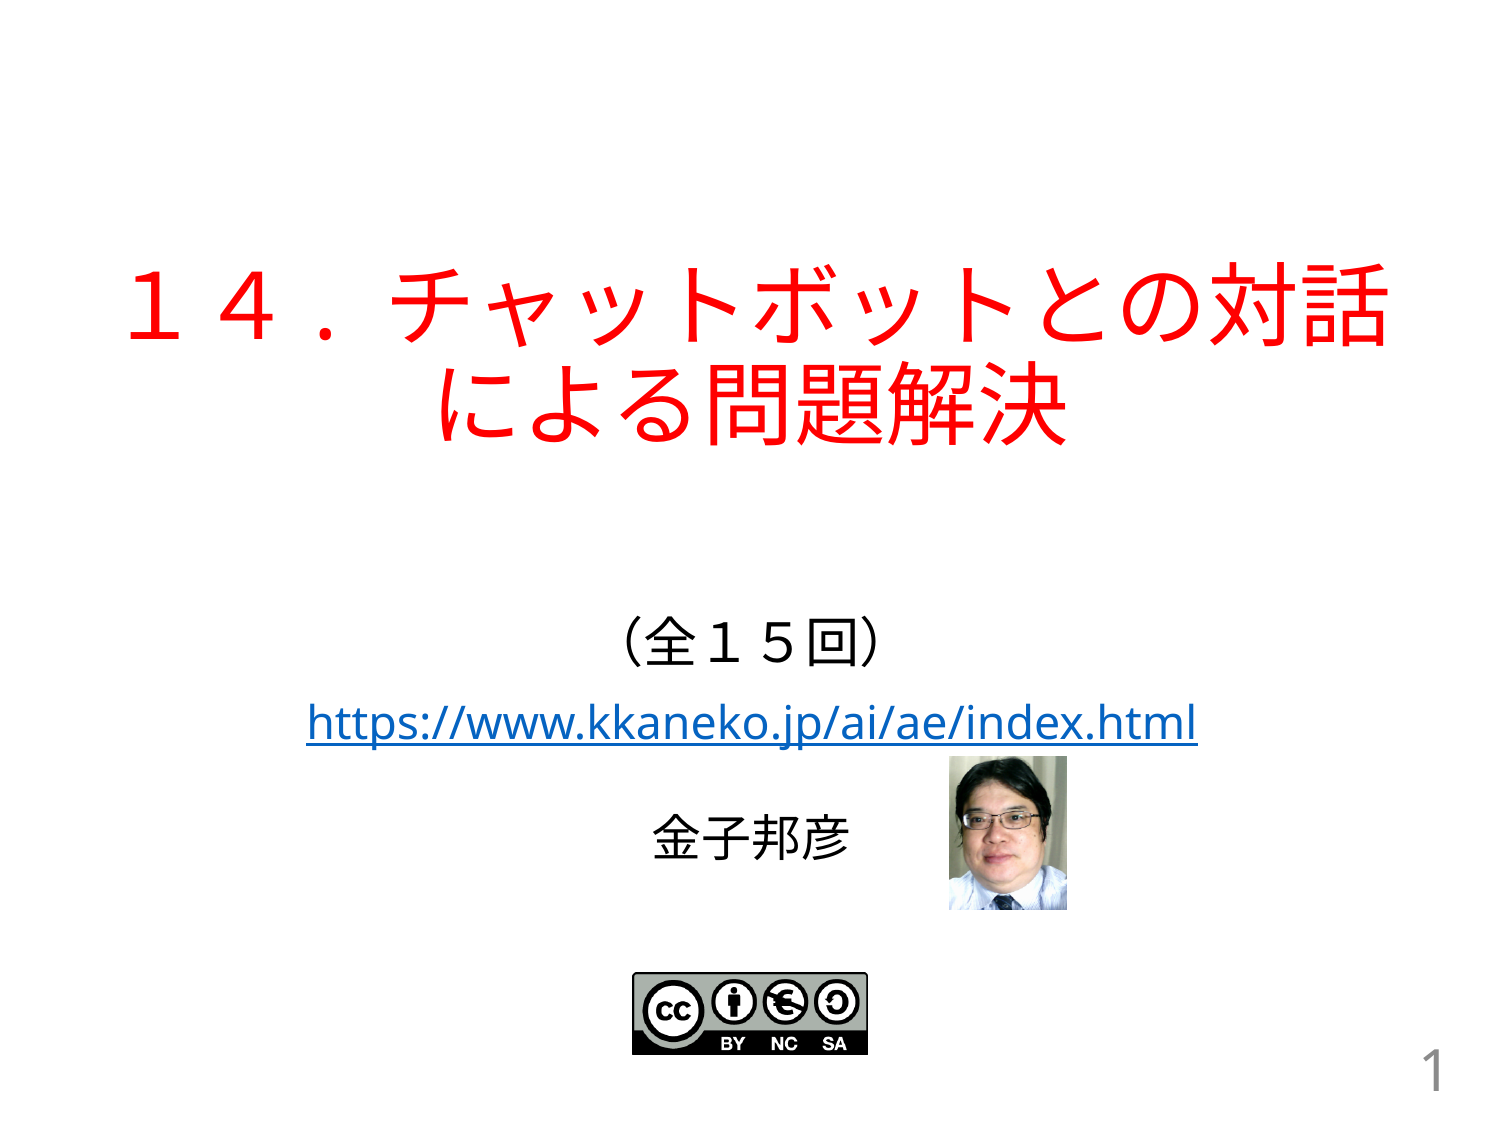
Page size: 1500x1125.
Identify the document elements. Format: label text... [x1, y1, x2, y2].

subtitle （全１５回） https://www.kkaneko.jp/ai/ae/index.html [73, 516, 1430, 764]
text_box 金子邦彦 [635, 798, 868, 875]
picture [949, 756, 1067, 911]
title １４. チャットボットとの対話による問題解決 [73, 184, 1427, 516]
slide_number 1 [1129, 1042, 1467, 1103]
picture [632, 972, 868, 1055]
